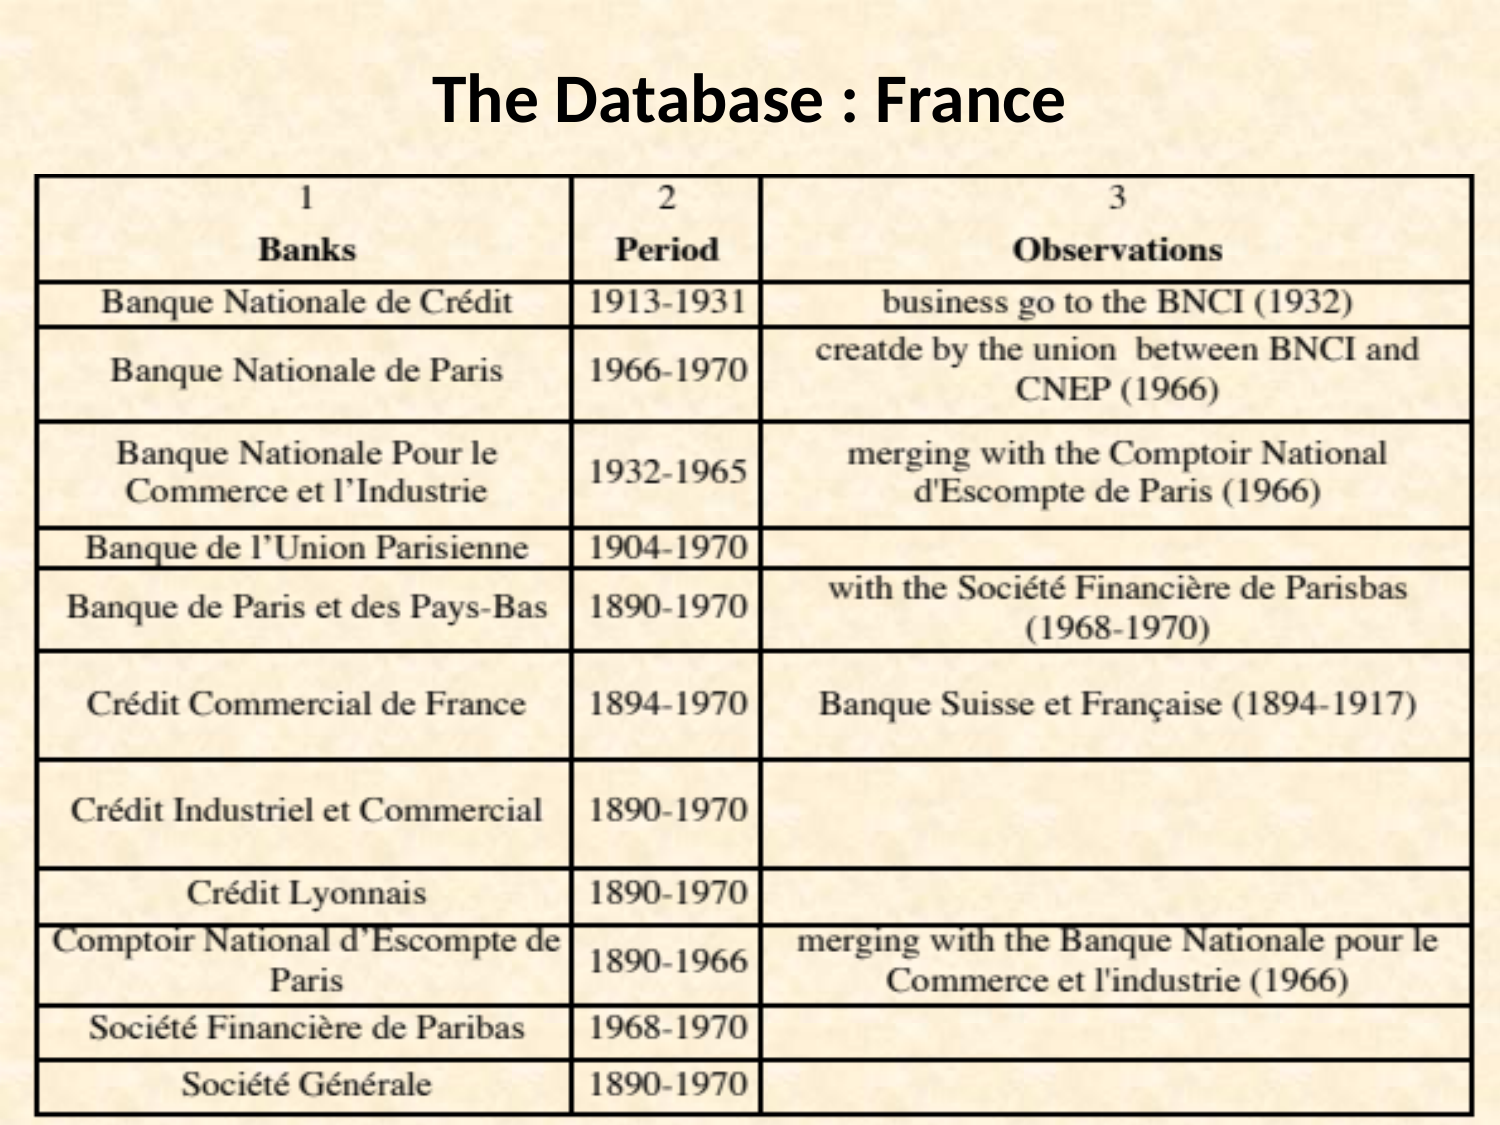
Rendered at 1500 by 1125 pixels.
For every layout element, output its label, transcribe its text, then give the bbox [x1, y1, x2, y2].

picture [0, 0, 1500, 1125]
title The Database : France [75, 45, 1425, 145]
